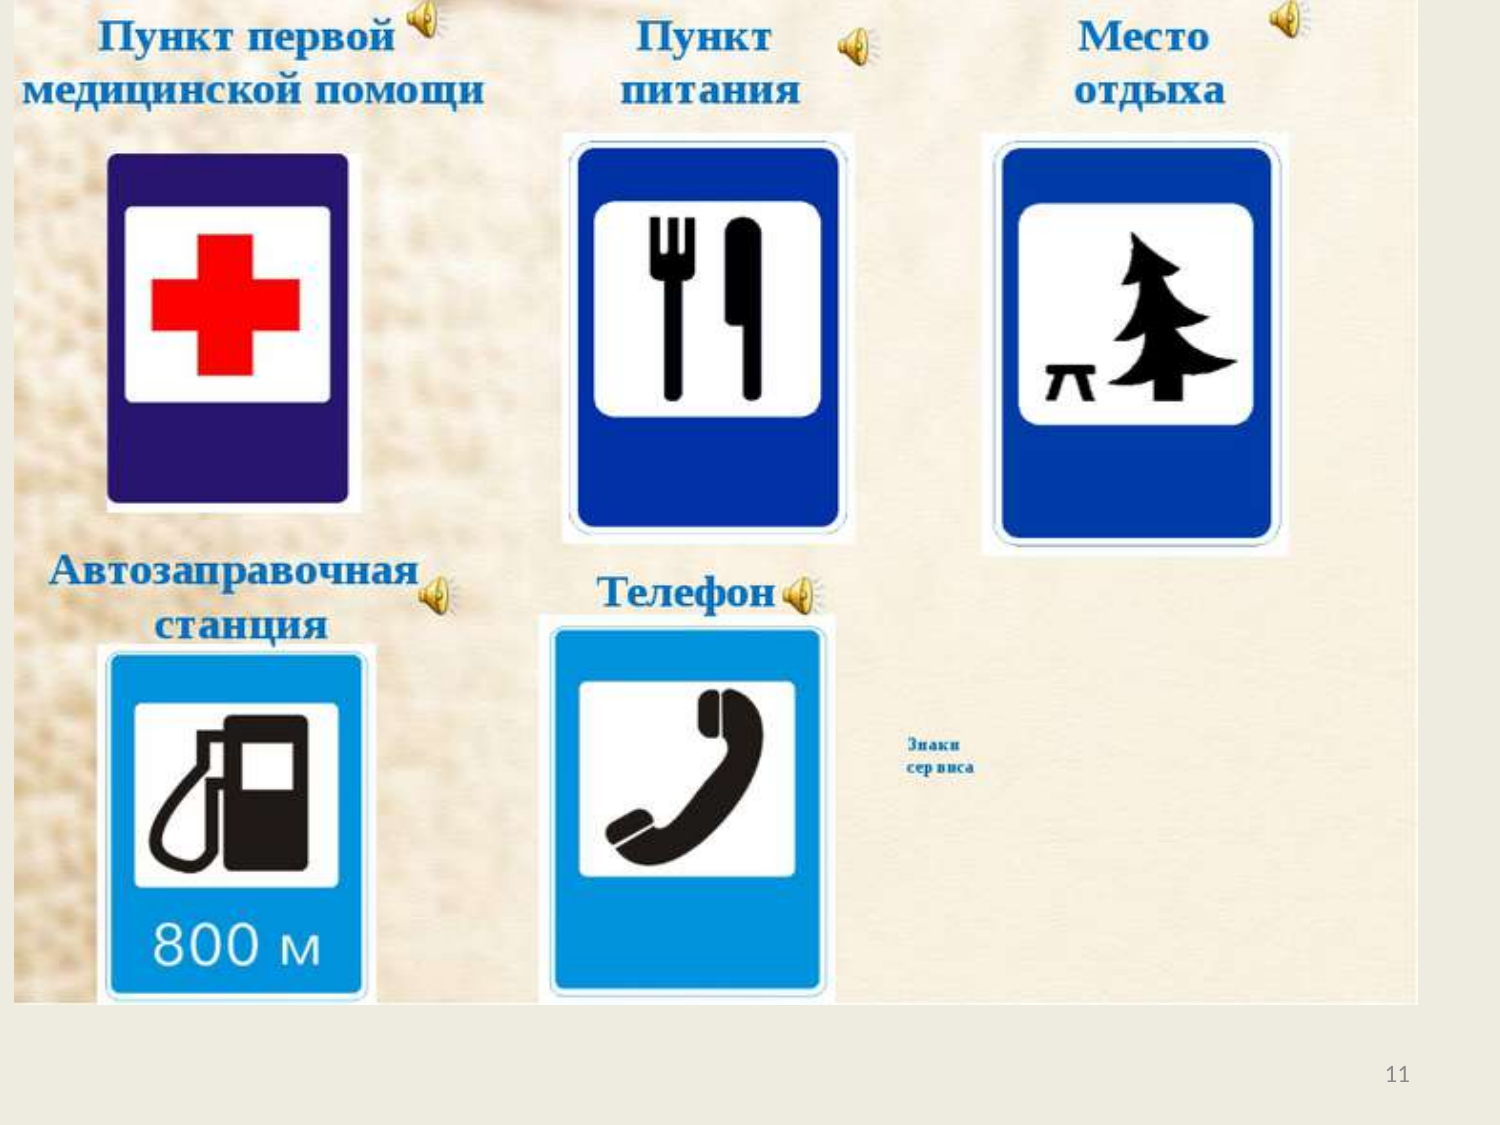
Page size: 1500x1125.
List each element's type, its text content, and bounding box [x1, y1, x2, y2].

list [14, 0, 1419, 1006]
slide_number 11 [1074, 1042, 1425, 1103]
